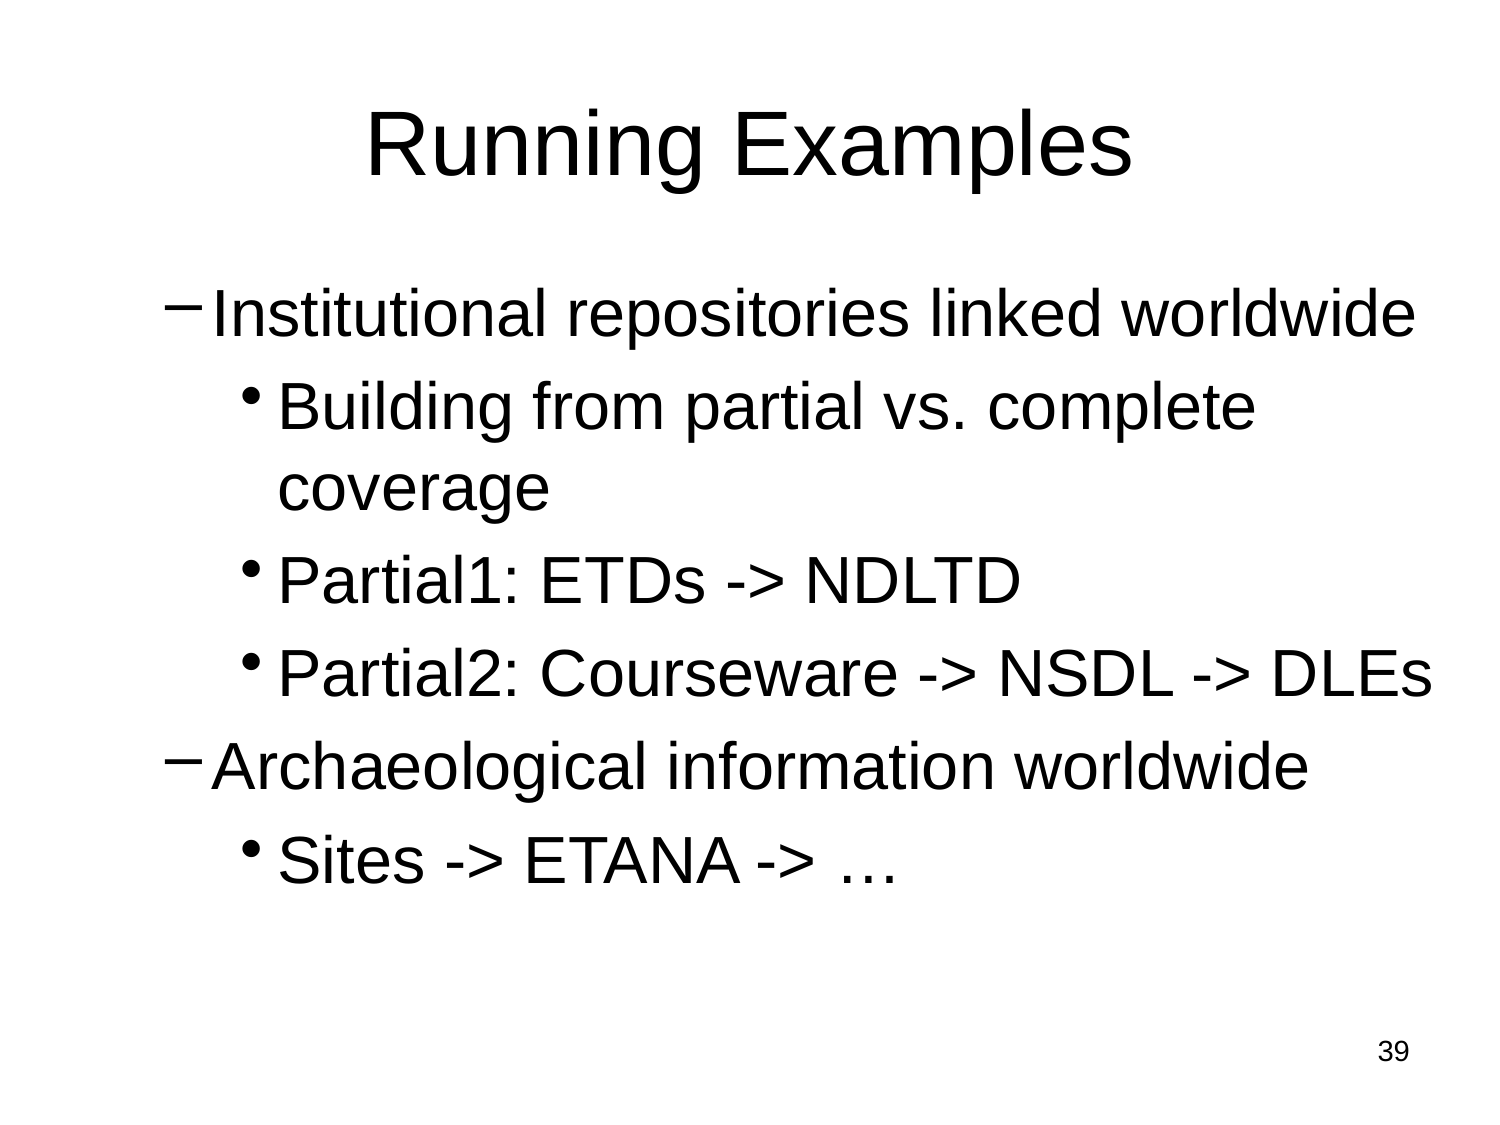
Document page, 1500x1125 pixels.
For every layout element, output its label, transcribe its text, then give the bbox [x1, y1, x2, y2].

slide_number 39 [1074, 1024, 1426, 1103]
list Institutional repositories linked worldwide Building from partial vs. complete coverage Partial1: ETDs -> NDLTD Partial2: Courseware -> NSDL -> DLEs Archaeological information worldwide Sites -> ETANA -> … [74, 262, 1476, 1006]
title Running Examples [74, 44, 1426, 233]
